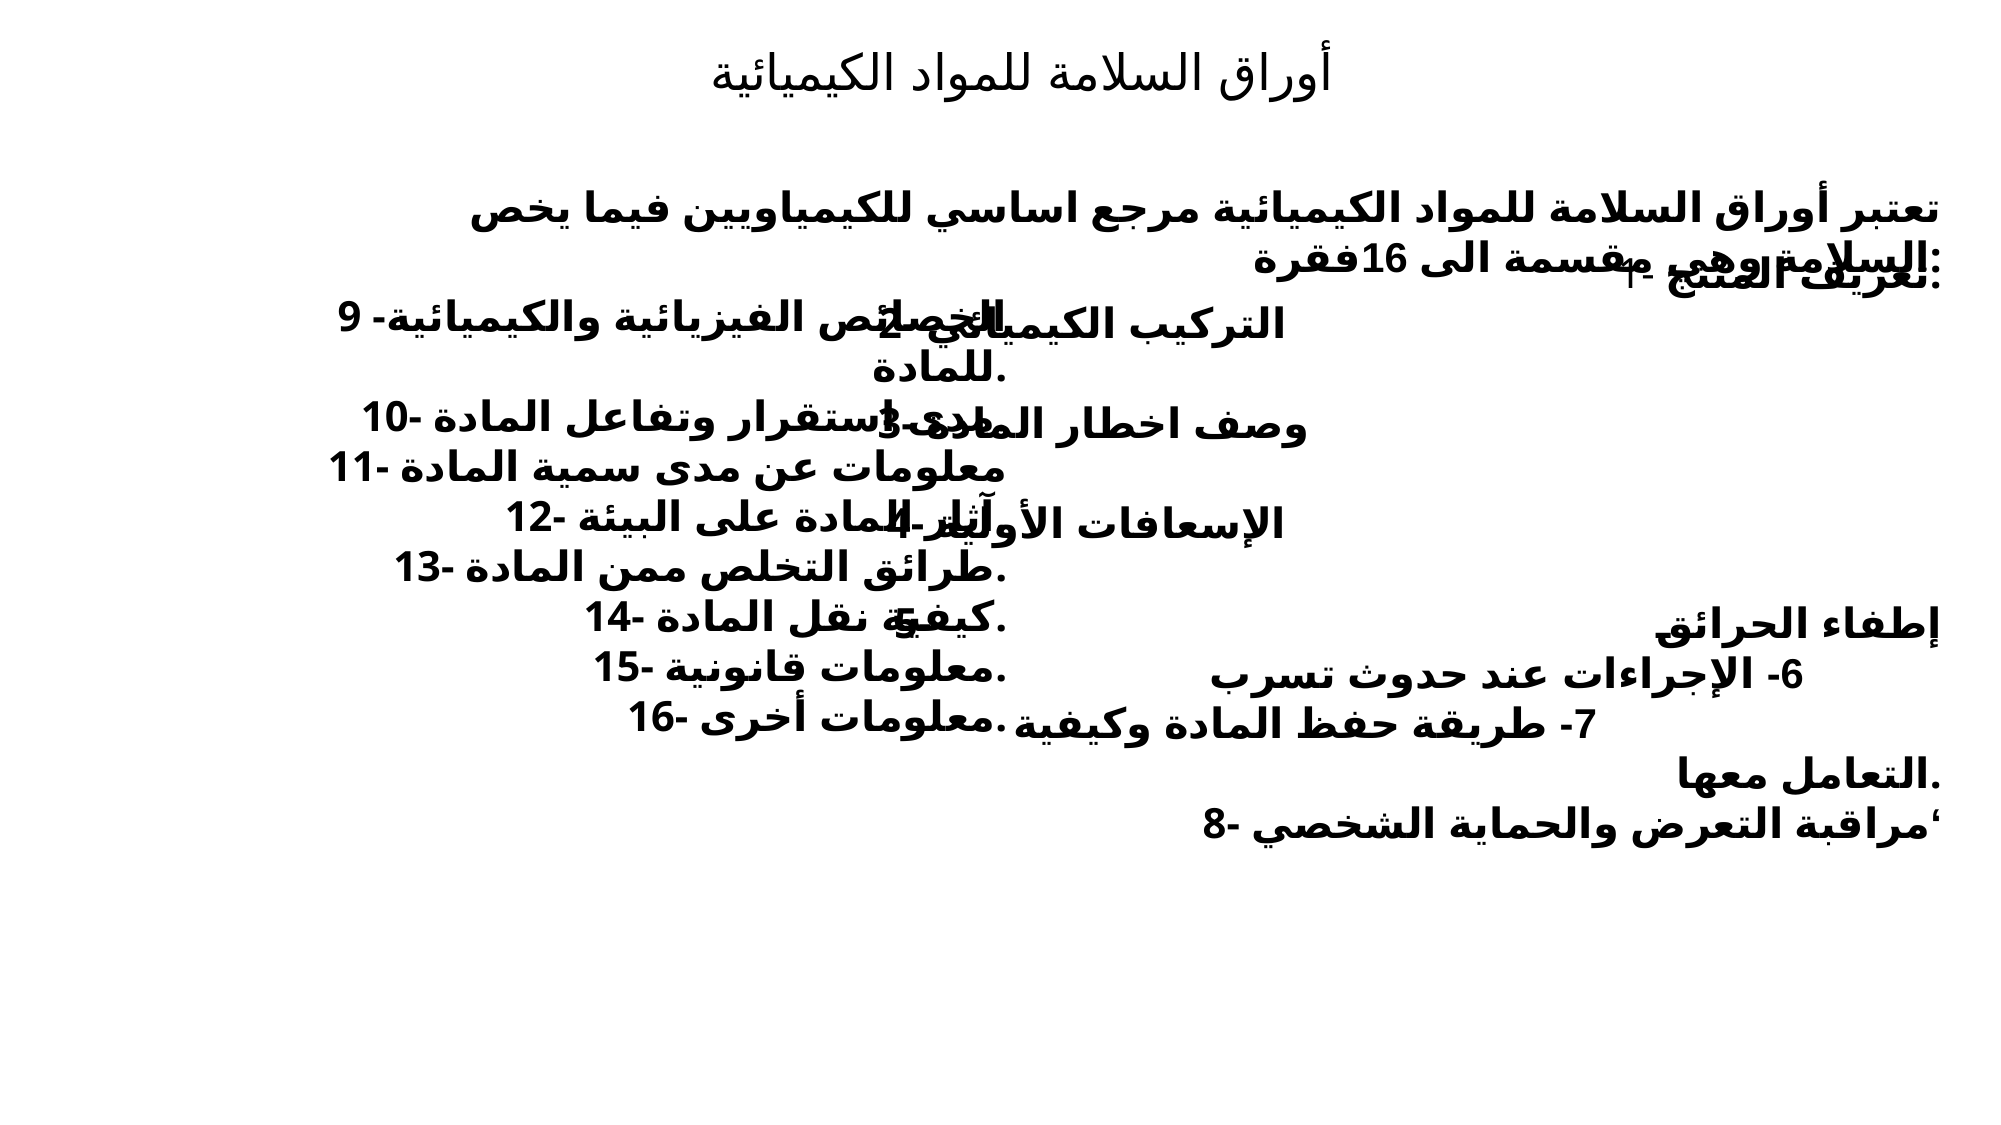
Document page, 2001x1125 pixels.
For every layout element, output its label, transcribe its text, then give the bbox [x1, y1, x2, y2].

text_box أوراق السلامة للمواد الكيميائية [521, 33, 1523, 109]
text_box تعتبر أوراق السلامة للمواد الكيميائية مرجع اساسي للكيمياويين فيما يخص السلامة وهي مقسمة الى 16فقرة: [342, 173, 1957, 281]
text_box 1- تعريف المنتج. 2- التركيب الكيميائي 3- وصف اخطار المادة 4- الإسعافات الأولية 5-إطفاء الحرائق 6- الإجراءات عند حدوث تسرب 7- طريقة حفظ المادة وكيفية التعامل معها. 8- مراقبة التعرض والحماية الشخصي‘ [861, 239, 1957, 855]
text_box 9 -الخصائص الفيزيائية والكيميائية للمادة. 10- مدى استقرار وتفاعل المادة. 11- معلومات عن مدى سمية المادة 12- آثار المادة على البيئة. 13- طرائق التخلص ممن المادة. 14- كيفية نقل المادة. 15- معلومات قانونية. 16- معلومات أخرى. [223, 281, 1022, 747]
